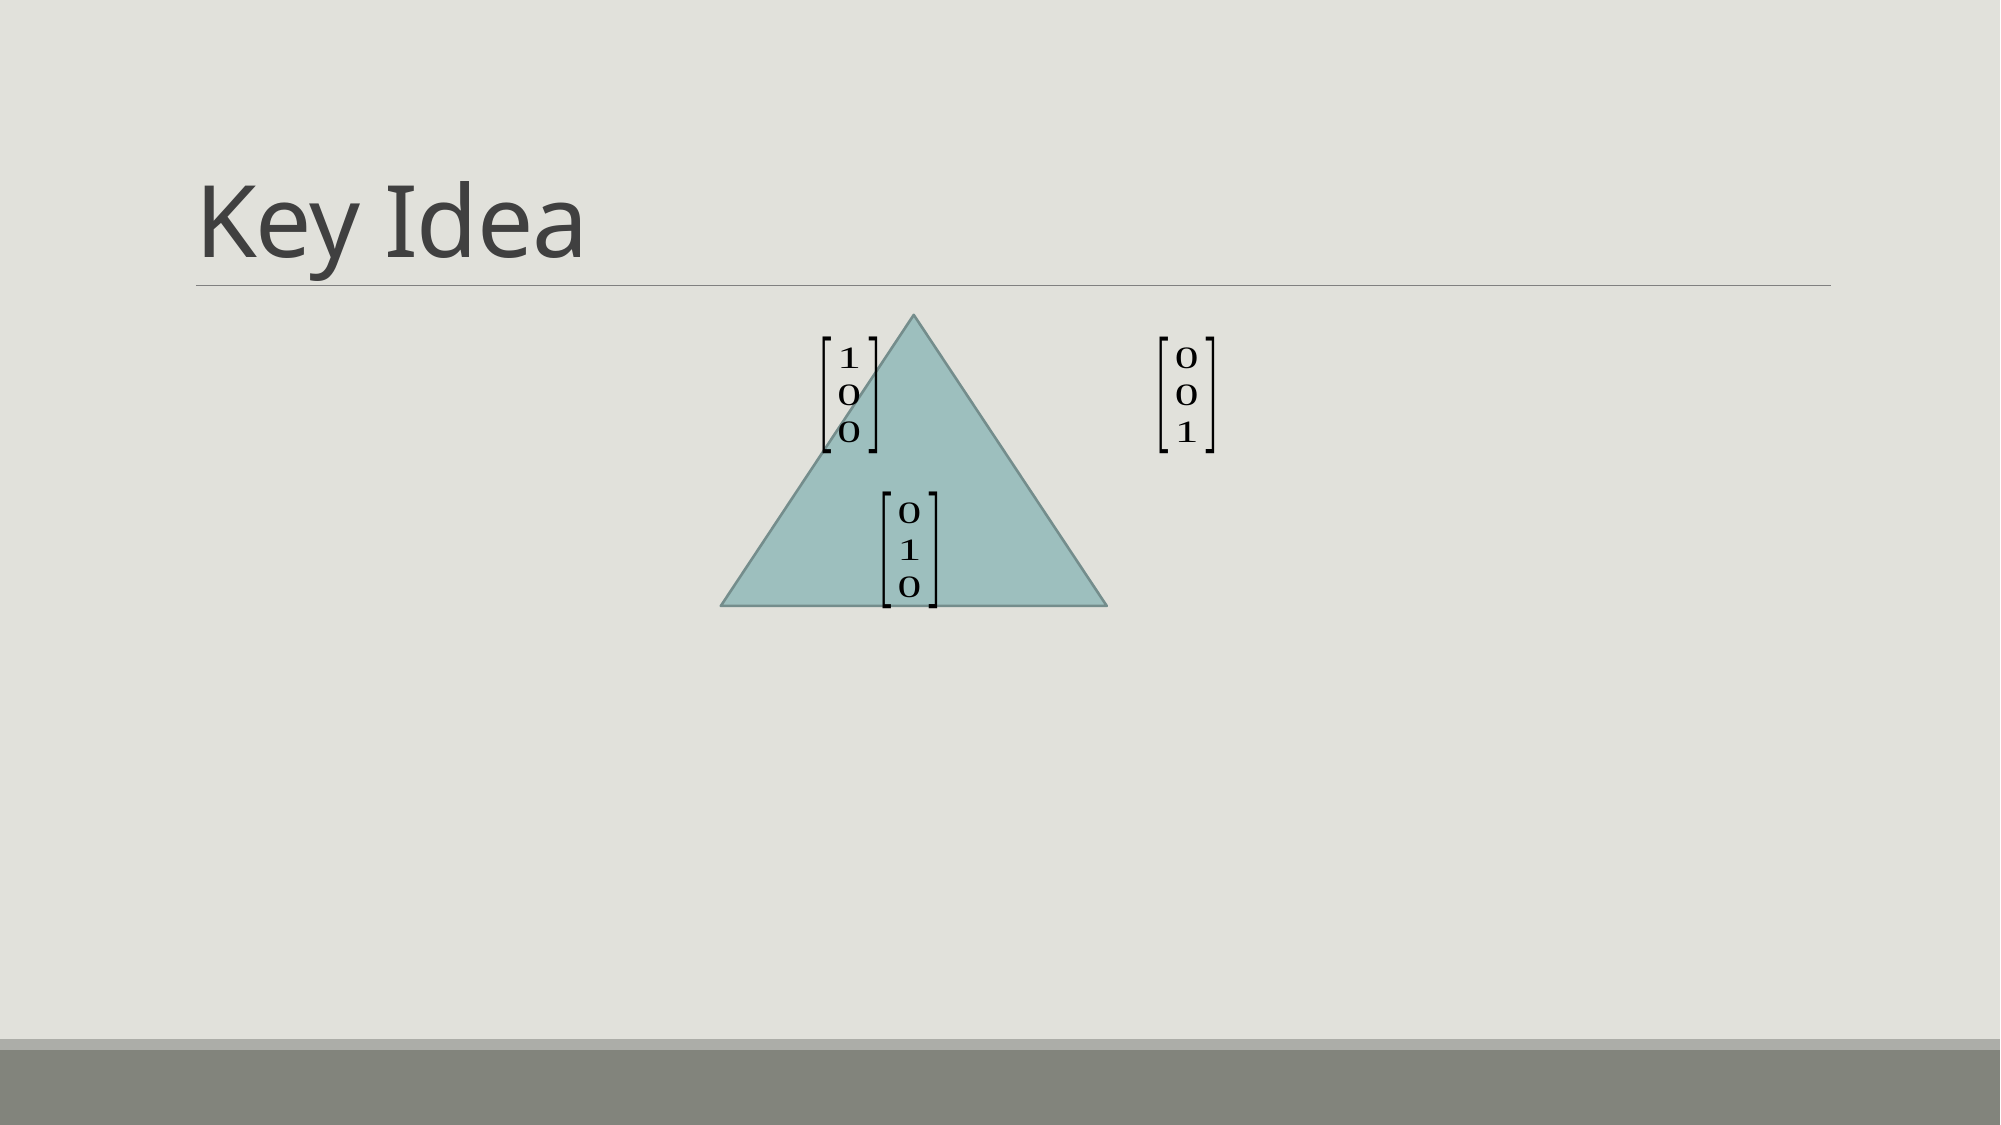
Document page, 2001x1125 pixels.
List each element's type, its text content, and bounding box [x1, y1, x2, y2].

text_box [719, 313, 1108, 608]
title Key Idea [180, 47, 1830, 285]
